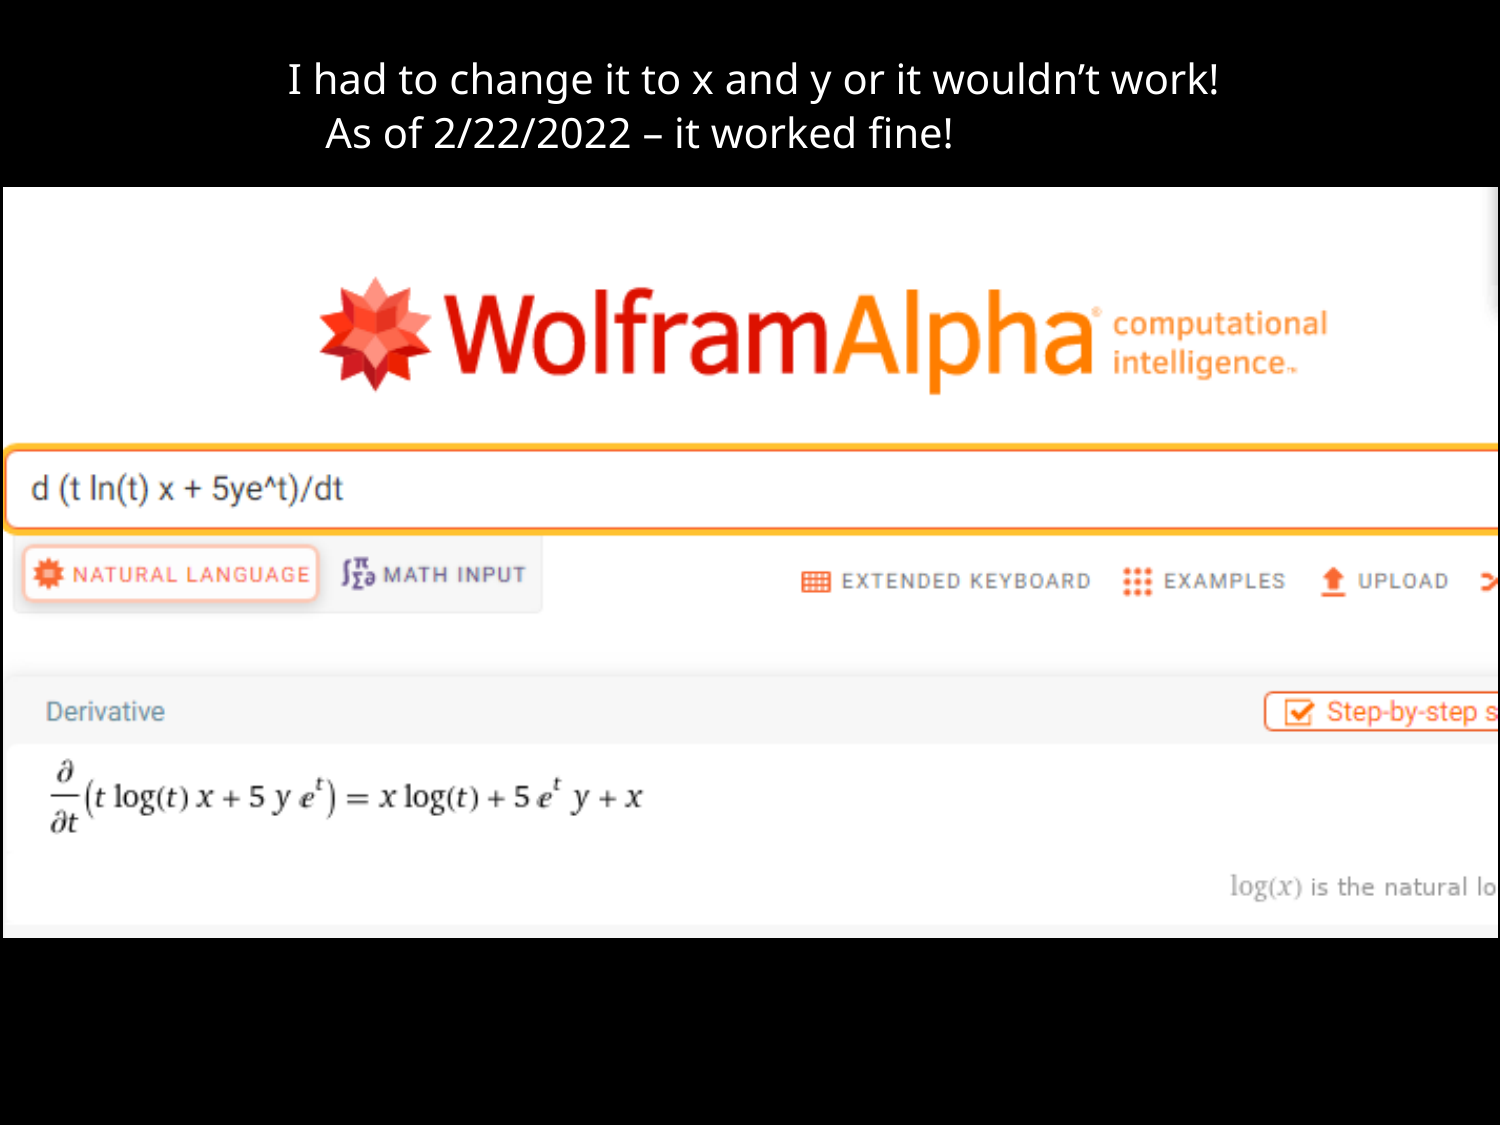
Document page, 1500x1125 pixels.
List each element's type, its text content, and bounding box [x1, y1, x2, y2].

text_box As of 2/22/2022 – it worked fine! [299, 99, 1363, 165]
text_box I had to change it to x and y or it wouldn’t work! [262, 45, 1325, 111]
picture [3, 187, 1498, 938]
